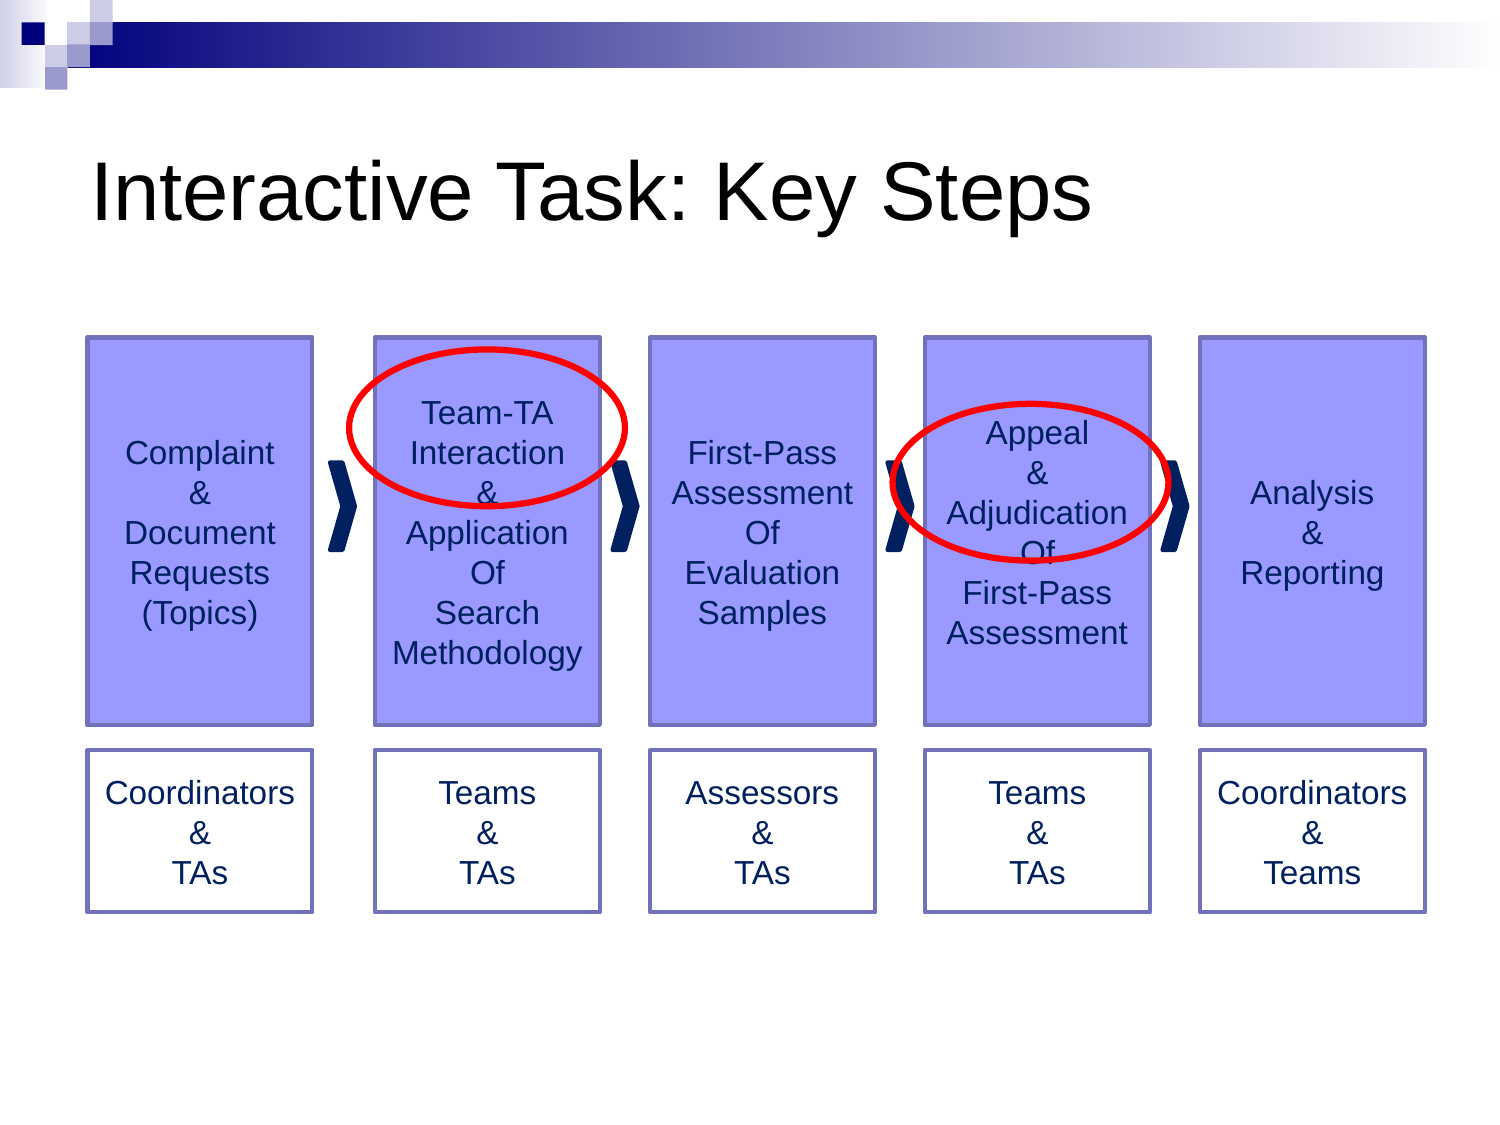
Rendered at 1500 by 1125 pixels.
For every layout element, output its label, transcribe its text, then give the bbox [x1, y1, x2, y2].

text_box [348, 349, 1169, 561]
text_box [1173, 460, 1190, 553]
text_box Coordinators & TAs [85, 748, 314, 914]
title Interactive Task: Key Steps [74, 74, 1426, 301]
text_box Coordinators & Teams [1198, 748, 1427, 914]
text_box Appeal & Adjudication Of First-Pass Assessment [923, 335, 1152, 347]
text_box Appeal & Adjudication Of First-Pass Assessment [923, 569, 1152, 727]
text_box Assessors & TAs [648, 748, 877, 914]
text_box Teams & TAs [923, 748, 1152, 914]
text_box First-Pass Assessment Of Evaluation Samples [648, 335, 877, 347]
text_box Analysis & Reporting [1198, 335, 1427, 727]
text_box Teams & TAs [373, 748, 602, 914]
text_box First-Pass Assessment Of Evaluation Samples [648, 569, 877, 727]
text_box Team-TA Interaction & Application Of Search Methodology [373, 569, 602, 727]
text_box [327, 460, 343, 553]
text_box Team-TA Interaction & Application Of Search Methodology [373, 335, 602, 347]
text_box Complaint & Document Requests (Topics) [85, 335, 314, 727]
